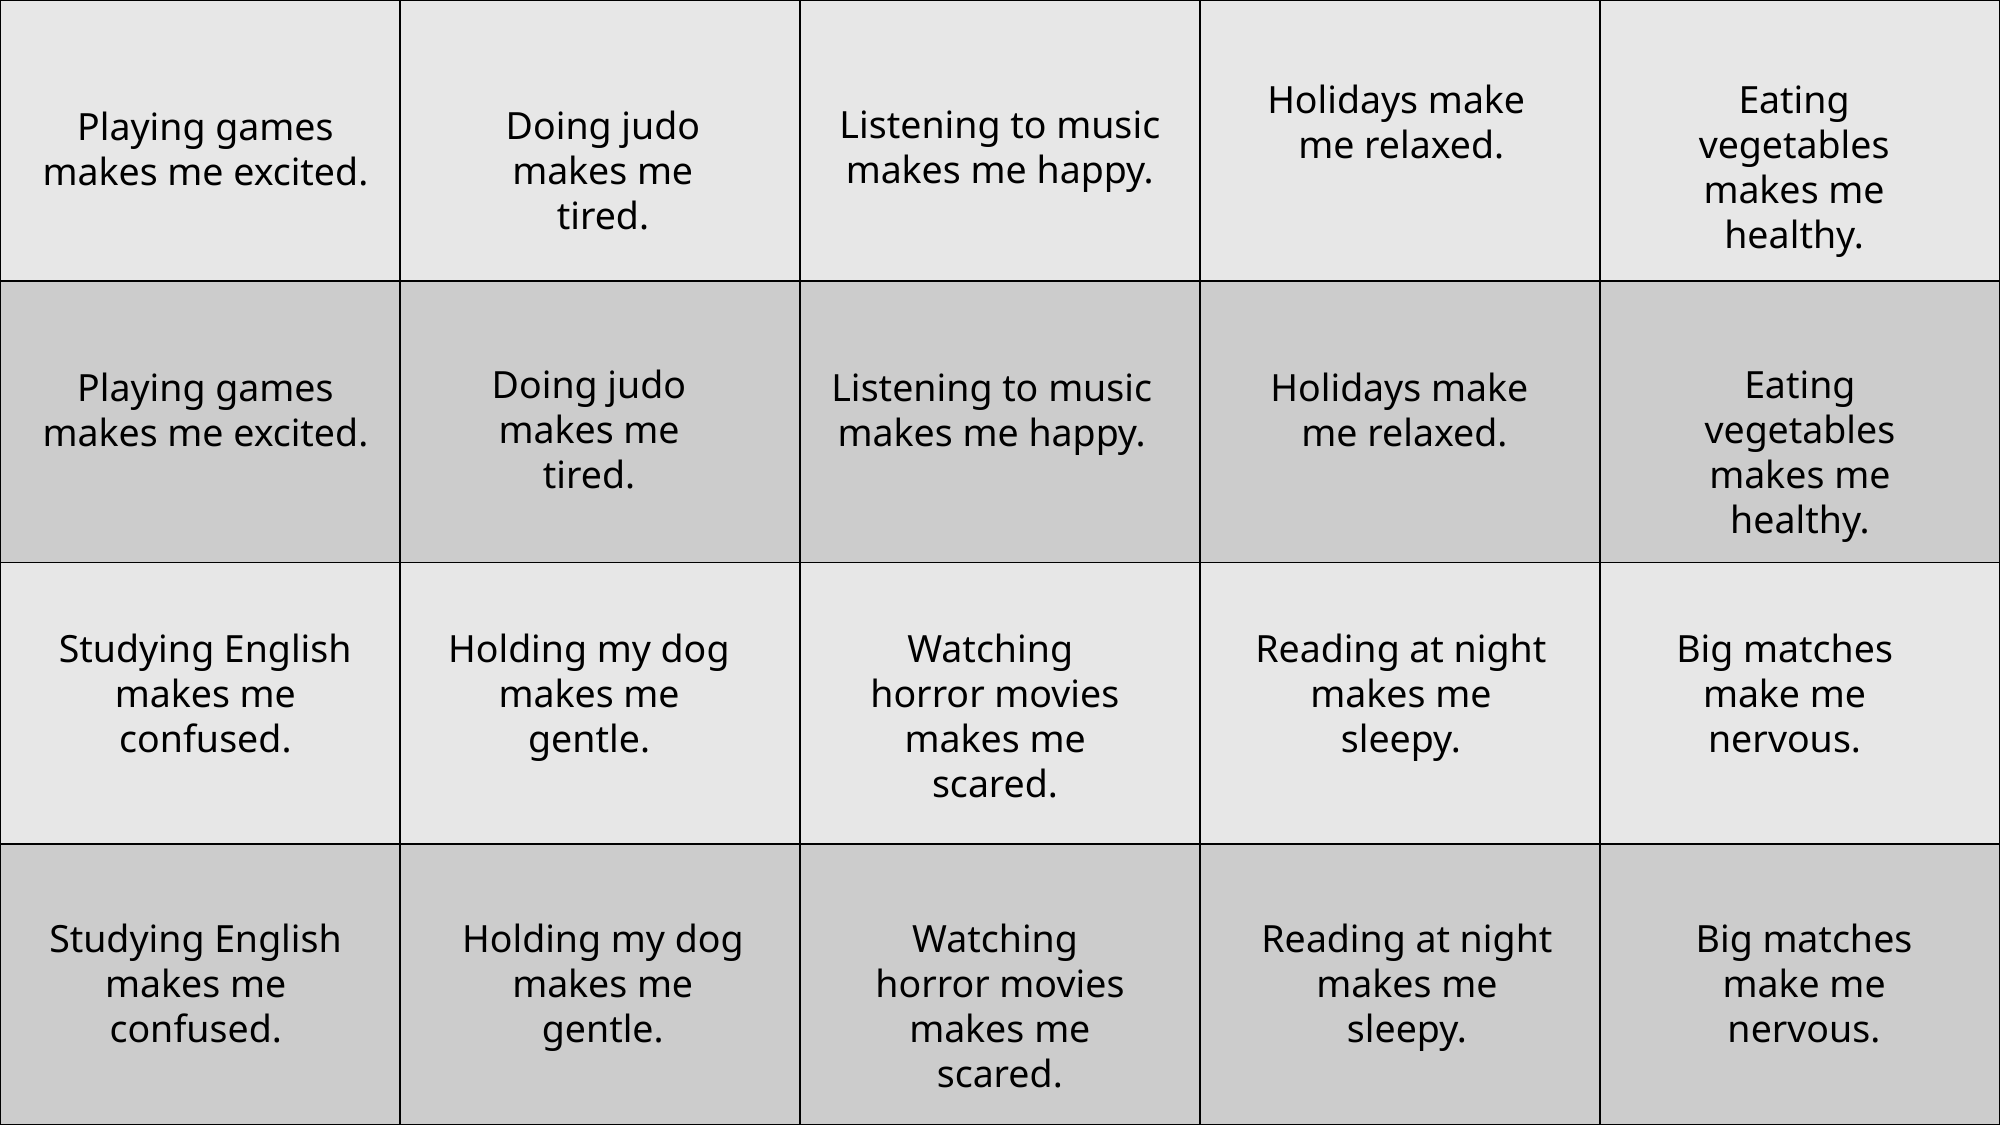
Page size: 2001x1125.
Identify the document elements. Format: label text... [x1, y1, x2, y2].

table_cell [801, 845, 1199, 1124]
text_box Eating vegetables makes me healthy. [1631, 354, 1969, 549]
table_cell [1, 282, 399, 562]
text_box Doing judo makes me tired. [434, 354, 744, 504]
text_box Watching horror movies makes me scared. [826, 617, 1164, 813]
table_cell [1201, 845, 1599, 1124]
text_box Watching horror movies makes me scared. [831, 907, 1169, 1103]
table_header [1, 1, 399, 280]
table_cell [401, 282, 799, 562]
table_cell [801, 563, 1199, 843]
text_box Reading at night makes me sleepy. [1238, 907, 1576, 1058]
table_cell [1601, 282, 1999, 562]
text_box Playing games makes me excited. [27, 356, 384, 461]
text_box Eating vegetables makes me healthy. [1625, 68, 1963, 263]
table_cell [1201, 282, 1599, 562]
table_header [1601, 1, 1999, 280]
text_box Studying English makes me confused. [27, 907, 365, 1058]
text_box Listening to music makes me happy. [805, 356, 1179, 461]
text_box Holidays make me relaxed. [1205, 68, 1598, 173]
table_header [801, 1, 1199, 280]
table_cell [1601, 563, 1999, 843]
text_box Doing judo makes me tired. [448, 94, 758, 244]
text_box Holidays make me relaxed. [1208, 356, 1601, 461]
text_box Big matches make me nervous. [1635, 907, 1973, 1058]
table_header [401, 1, 799, 280]
table_cell [1201, 563, 1599, 843]
text_box Listening to music makes me happy. [813, 93, 1187, 199]
table_cell [401, 563, 799, 843]
table_header [1201, 1, 1599, 280]
table_cell [1, 563, 399, 843]
text_box Holding my dog makes me gentle. [434, 907, 772, 1058]
text_box Big matches make me nervous. [1616, 617, 1954, 768]
text_box Holding my dog makes me gentle. [420, 617, 758, 768]
text_box Reading at night makes me sleepy. [1232, 617, 1570, 768]
text_box Studying English makes me confused. [36, 617, 374, 768]
table_cell [401, 845, 799, 1124]
table_cell [1601, 845, 1999, 1124]
table_cell [801, 282, 1199, 562]
table_cell [1, 845, 399, 1124]
text_box Playing games makes me excited. [27, 95, 384, 200]
